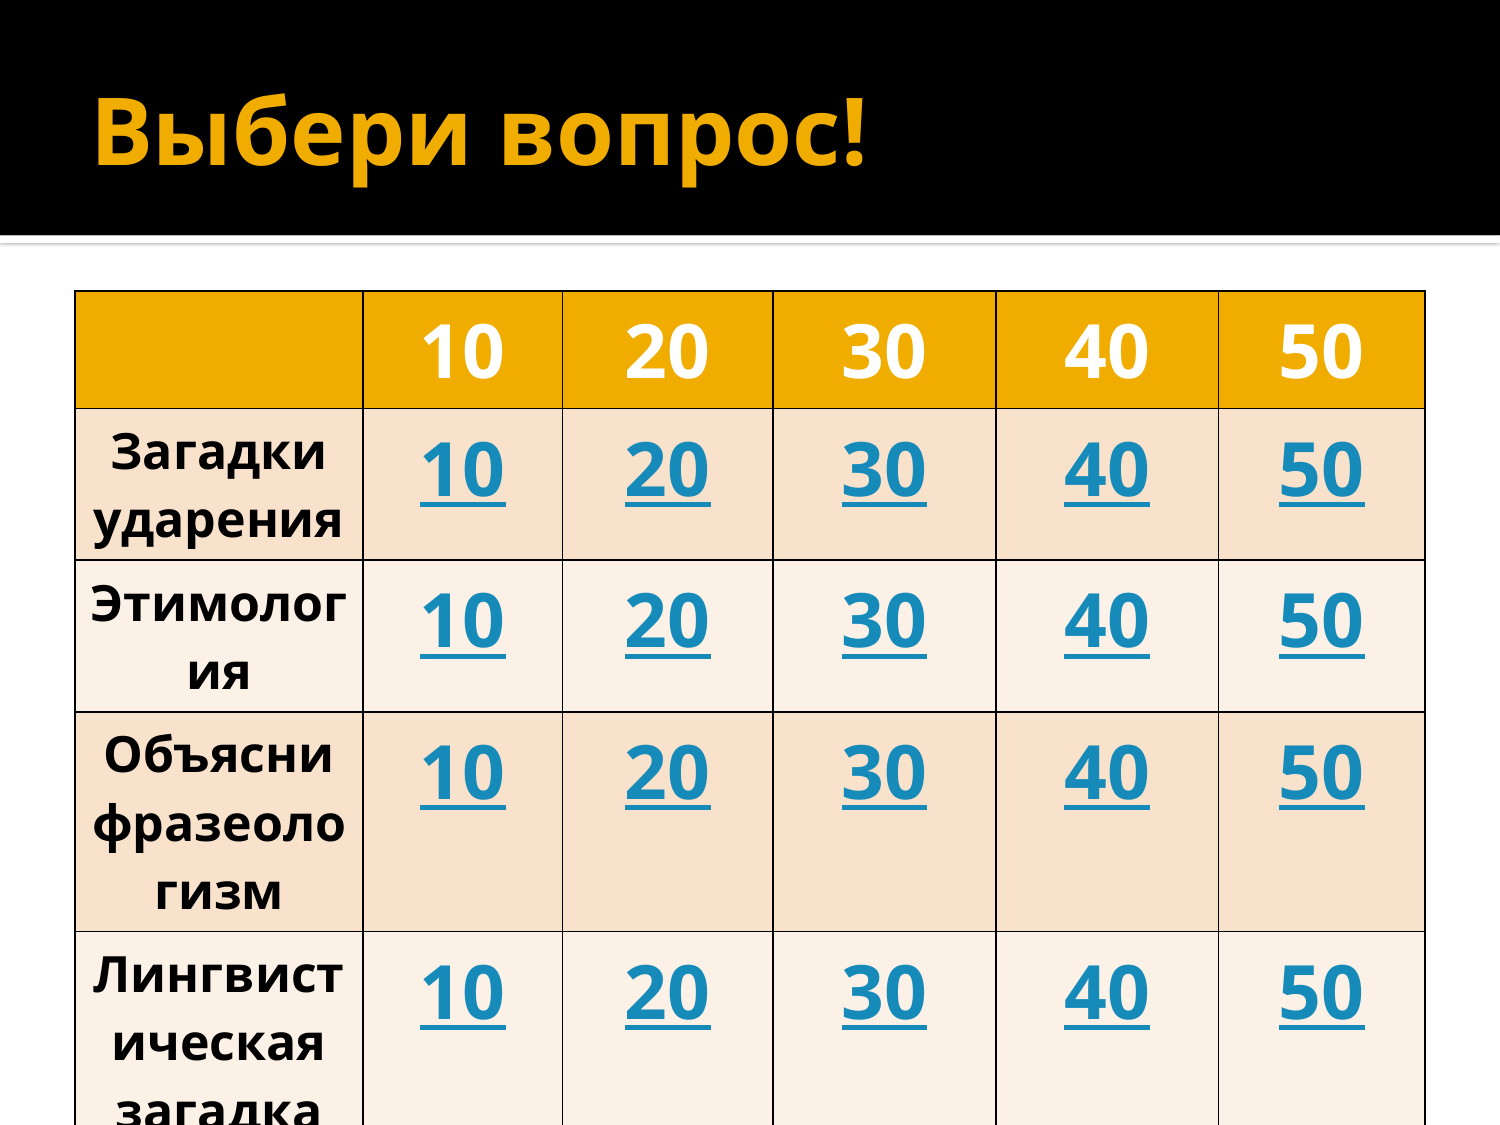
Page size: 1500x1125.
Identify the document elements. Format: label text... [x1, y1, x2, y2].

table_header 40 [997, 292, 1218, 408]
table_cell Загадки ударения [76, 409, 362, 559]
table_cell 30 [774, 932, 995, 1125]
table_cell 20 [563, 409, 772, 559]
table_cell 50 [1219, 561, 1424, 711]
table_cell 10 [364, 561, 562, 711]
table_cell 20 [563, 561, 772, 711]
table_cell 30 [774, 713, 995, 931]
table_header 10 [364, 292, 562, 408]
table_cell 50 [1219, 932, 1424, 1125]
table_cell 50 [1219, 409, 1424, 559]
table_cell 10 [364, 409, 562, 559]
table_cell 40 [997, 932, 1218, 1125]
table_cell 40 [997, 409, 1218, 559]
title Выбери вопрос! [75, 25, 1425, 231]
table_cell 40 [997, 561, 1218, 711]
table_cell 30 [774, 561, 995, 711]
table_cell 30 [774, 409, 995, 559]
table_header 30 [774, 292, 995, 408]
table_cell 40 [997, 713, 1218, 931]
table_cell 20 [563, 932, 772, 1125]
table_cell 10 [364, 932, 562, 1125]
table_cell Этимология [76, 561, 362, 711]
table_cell 20 [563, 713, 772, 931]
table_cell 10 [364, 713, 562, 931]
table_cell 50 [1219, 713, 1424, 931]
table_cell Объясни фразеологизм [76, 713, 362, 931]
table_header [76, 292, 362, 408]
table_header 50 [1219, 292, 1424, 408]
table_cell Лингвистическая загадка [76, 932, 362, 1125]
table_header 20 [563, 292, 772, 408]
